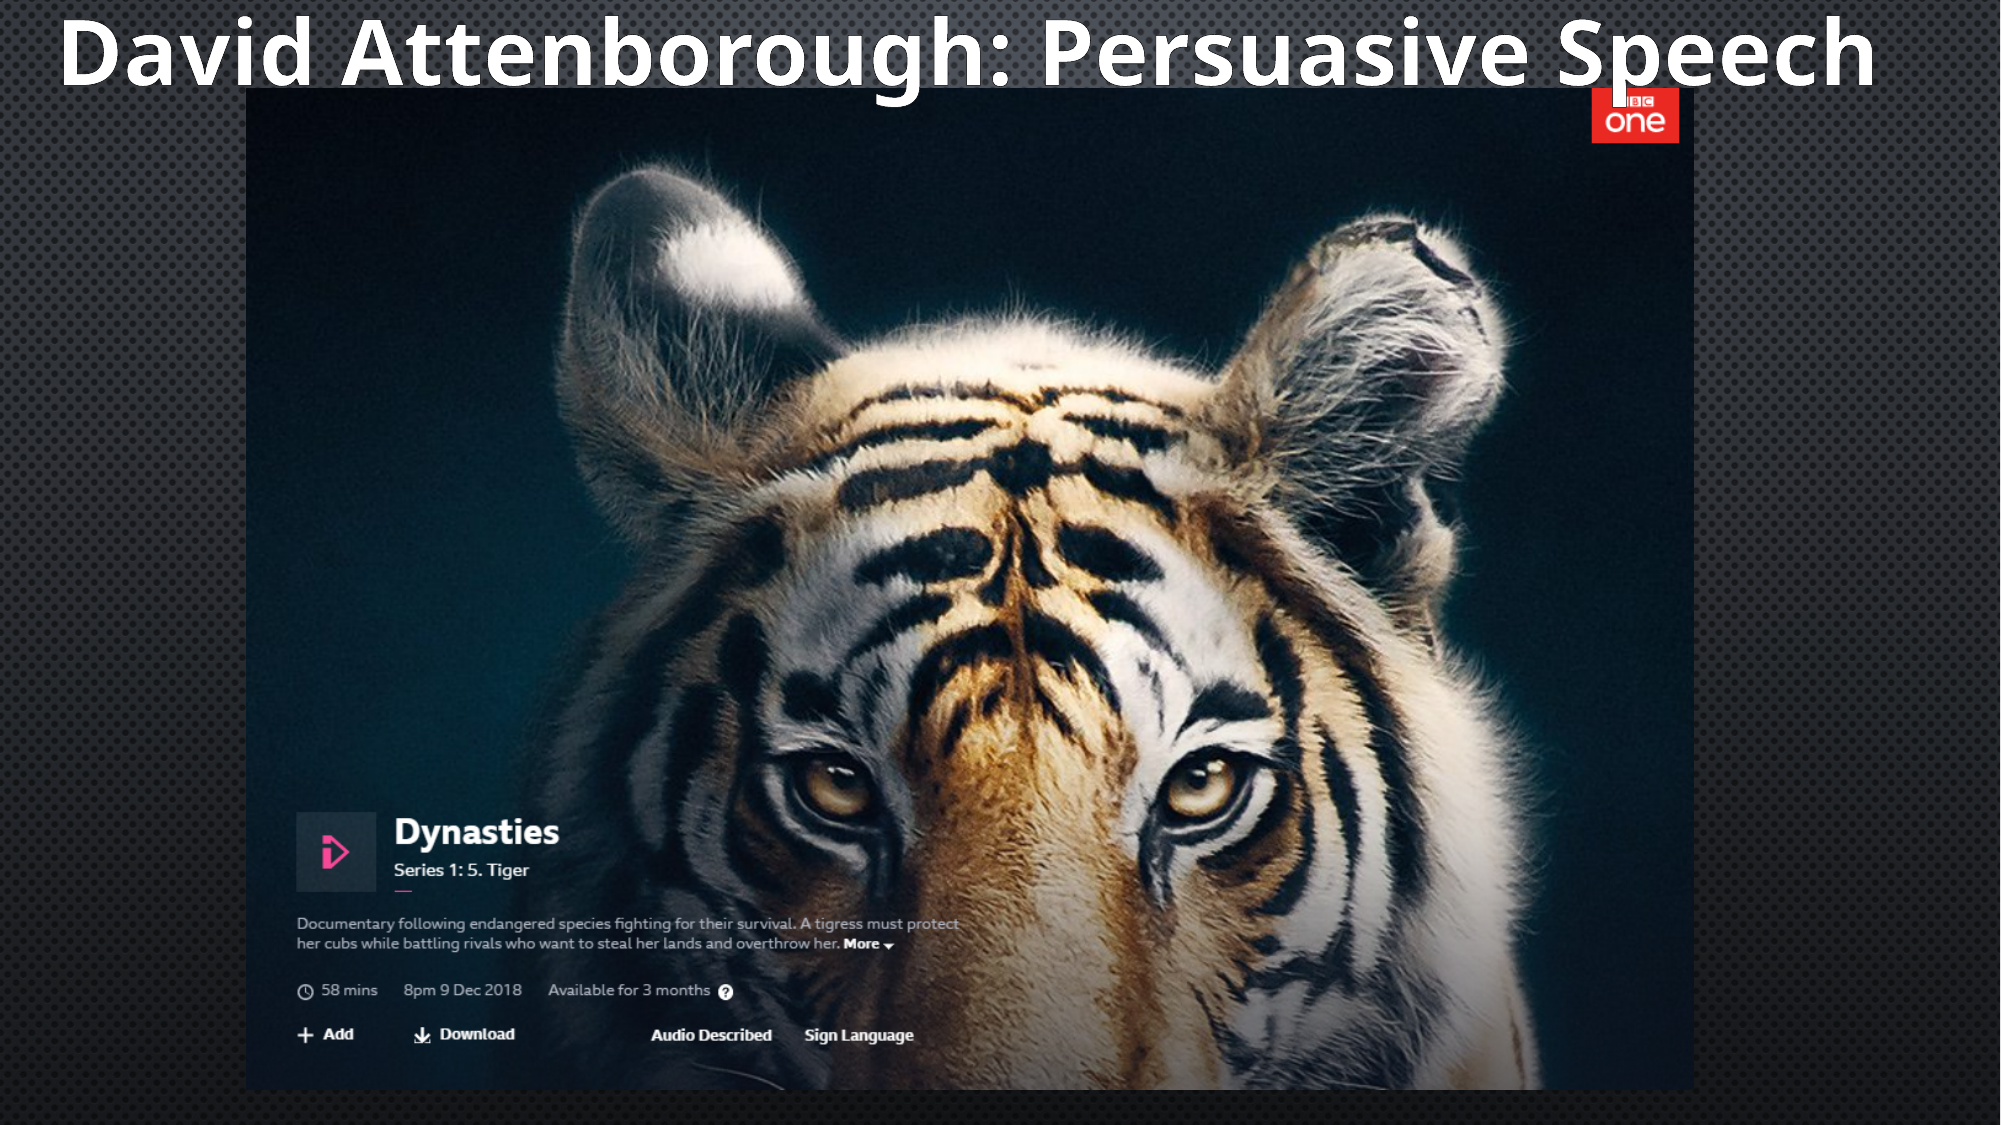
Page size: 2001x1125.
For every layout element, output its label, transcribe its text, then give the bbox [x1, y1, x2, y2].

text_box David Attenborough: Persuasive Speech [0, 0, 1956, 112]
picture [246, 87, 1694, 1091]
